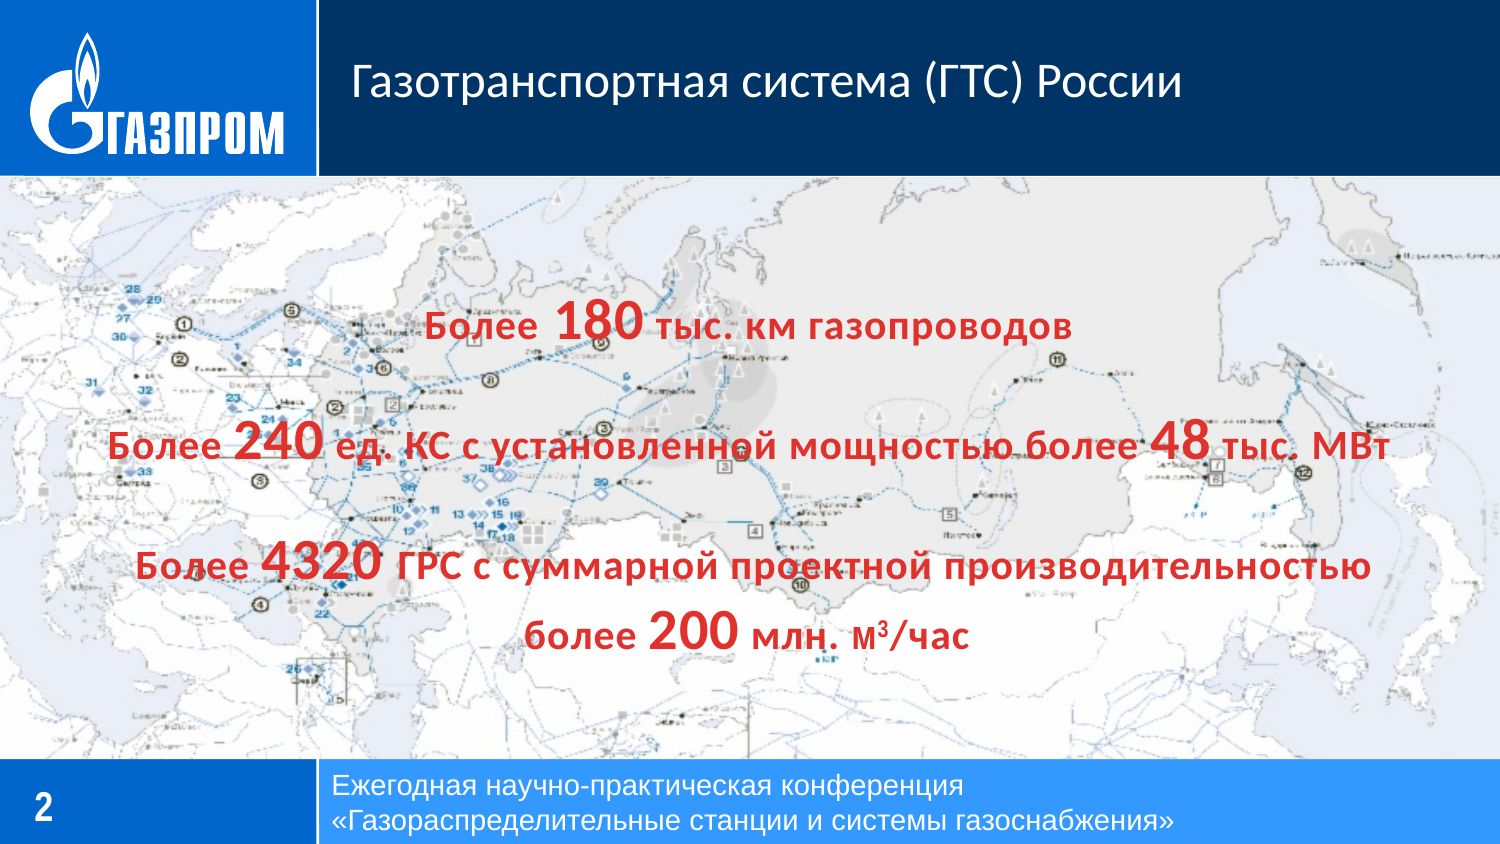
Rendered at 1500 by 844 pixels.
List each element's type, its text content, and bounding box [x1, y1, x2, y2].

title Газотранспортная система (ГТС) России [336, 39, 1483, 126]
picture [0, 177, 1500, 759]
text_box Ежегодная научно-практическая конференция «Газораспределительные станции и системы газоснабжения» [316, 767, 1498, 844]
